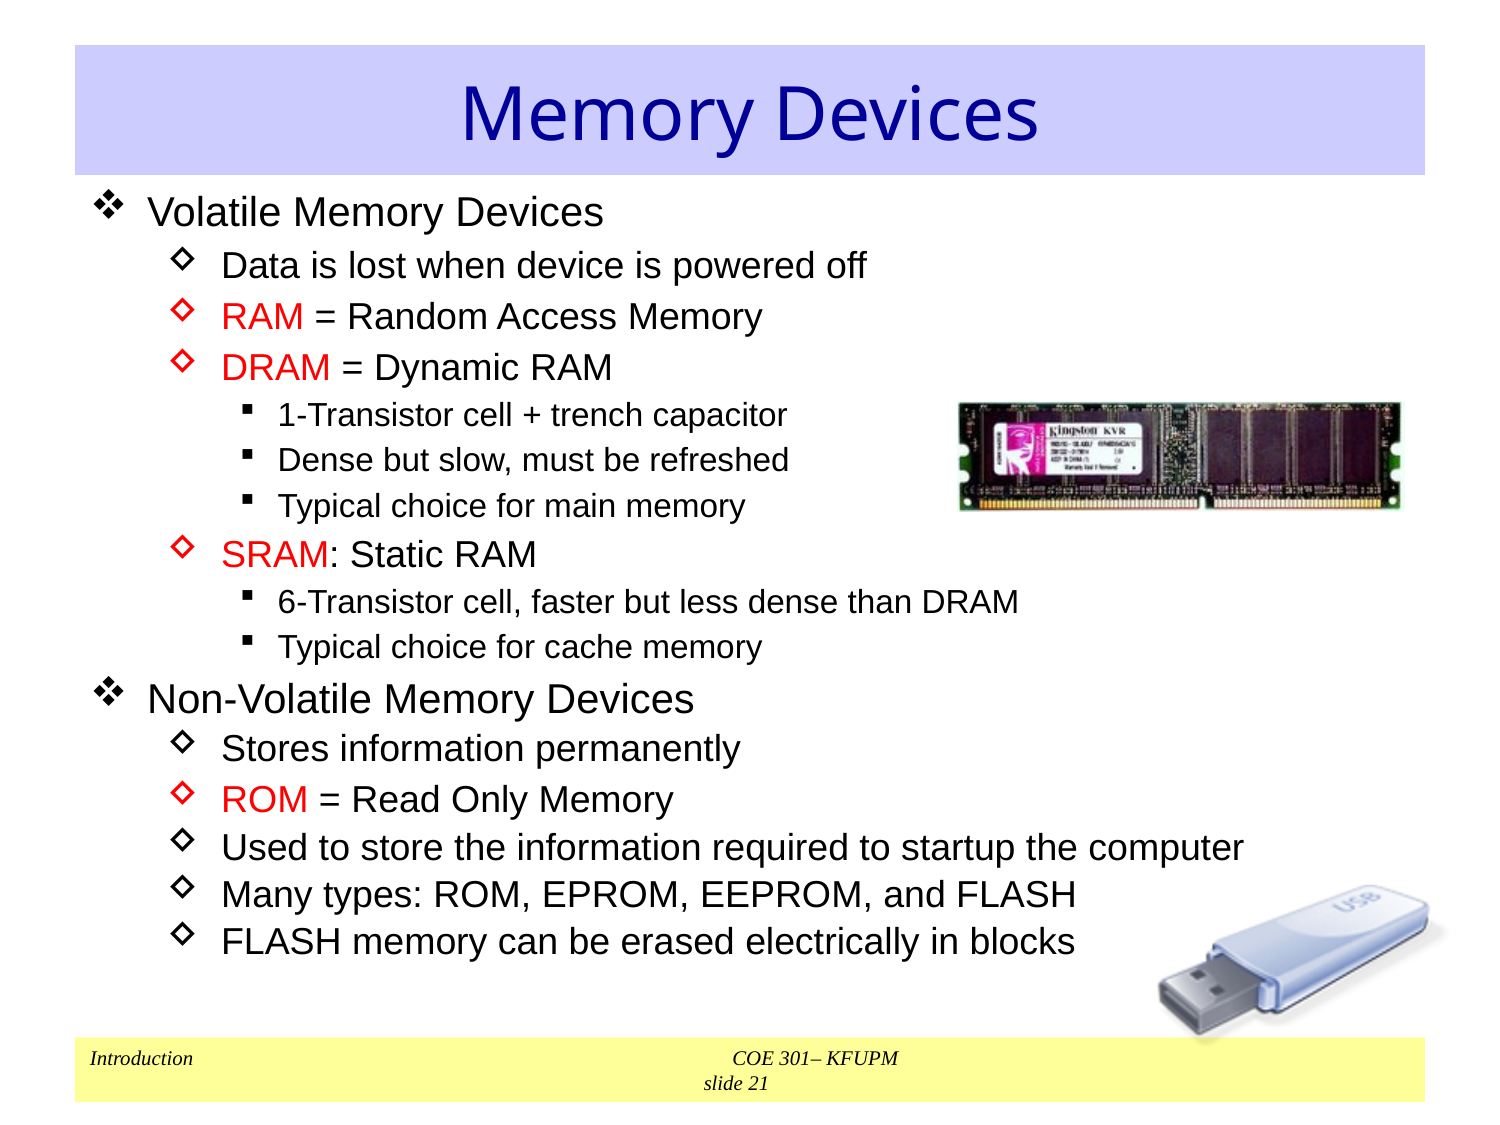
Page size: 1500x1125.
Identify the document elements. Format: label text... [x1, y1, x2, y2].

list Volatile Memory Devices Data is lost when device is powered off RAM = Random Access Memory DRAM = Dynamic RAM 1-Transistor cell + trench capacitor Dense but slow, must be refreshed Typical choice for main memory SRAM: Static RAM 6-Transistor cell, faster but less dense than DRAM Typical choice for cache memory Non-Volatile Memory Devices Stores information permanently ROM = Read Only Memory Used to store the information required to startup the computer Many types: ROM, EPROM, EEPROM, and FLASH FLASH memory can be erased electrically in blocks [75, 187, 1425, 1032]
title Memory Devices [75, 45, 1425, 175]
picture [957, 401, 1405, 512]
picture [1146, 810, 1460, 1125]
